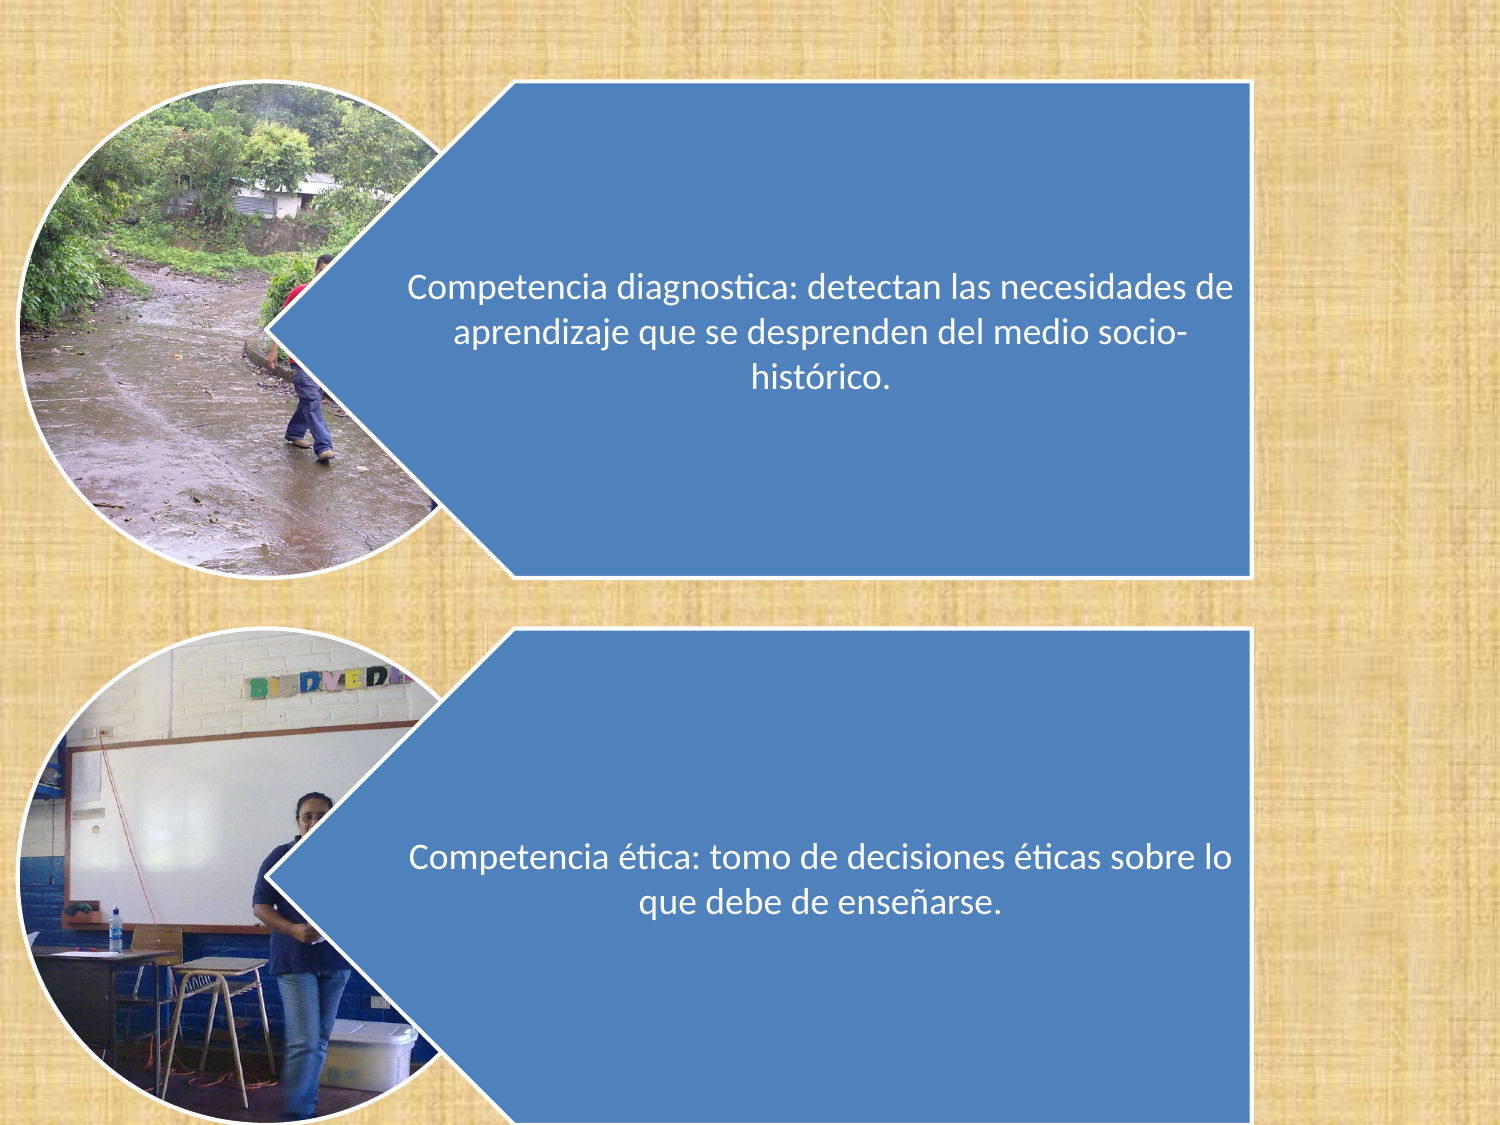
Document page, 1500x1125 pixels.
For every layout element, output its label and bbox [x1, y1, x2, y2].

text_box [17, 30, 1500, 1125]
picture [0, 0, 1500, 1125]
